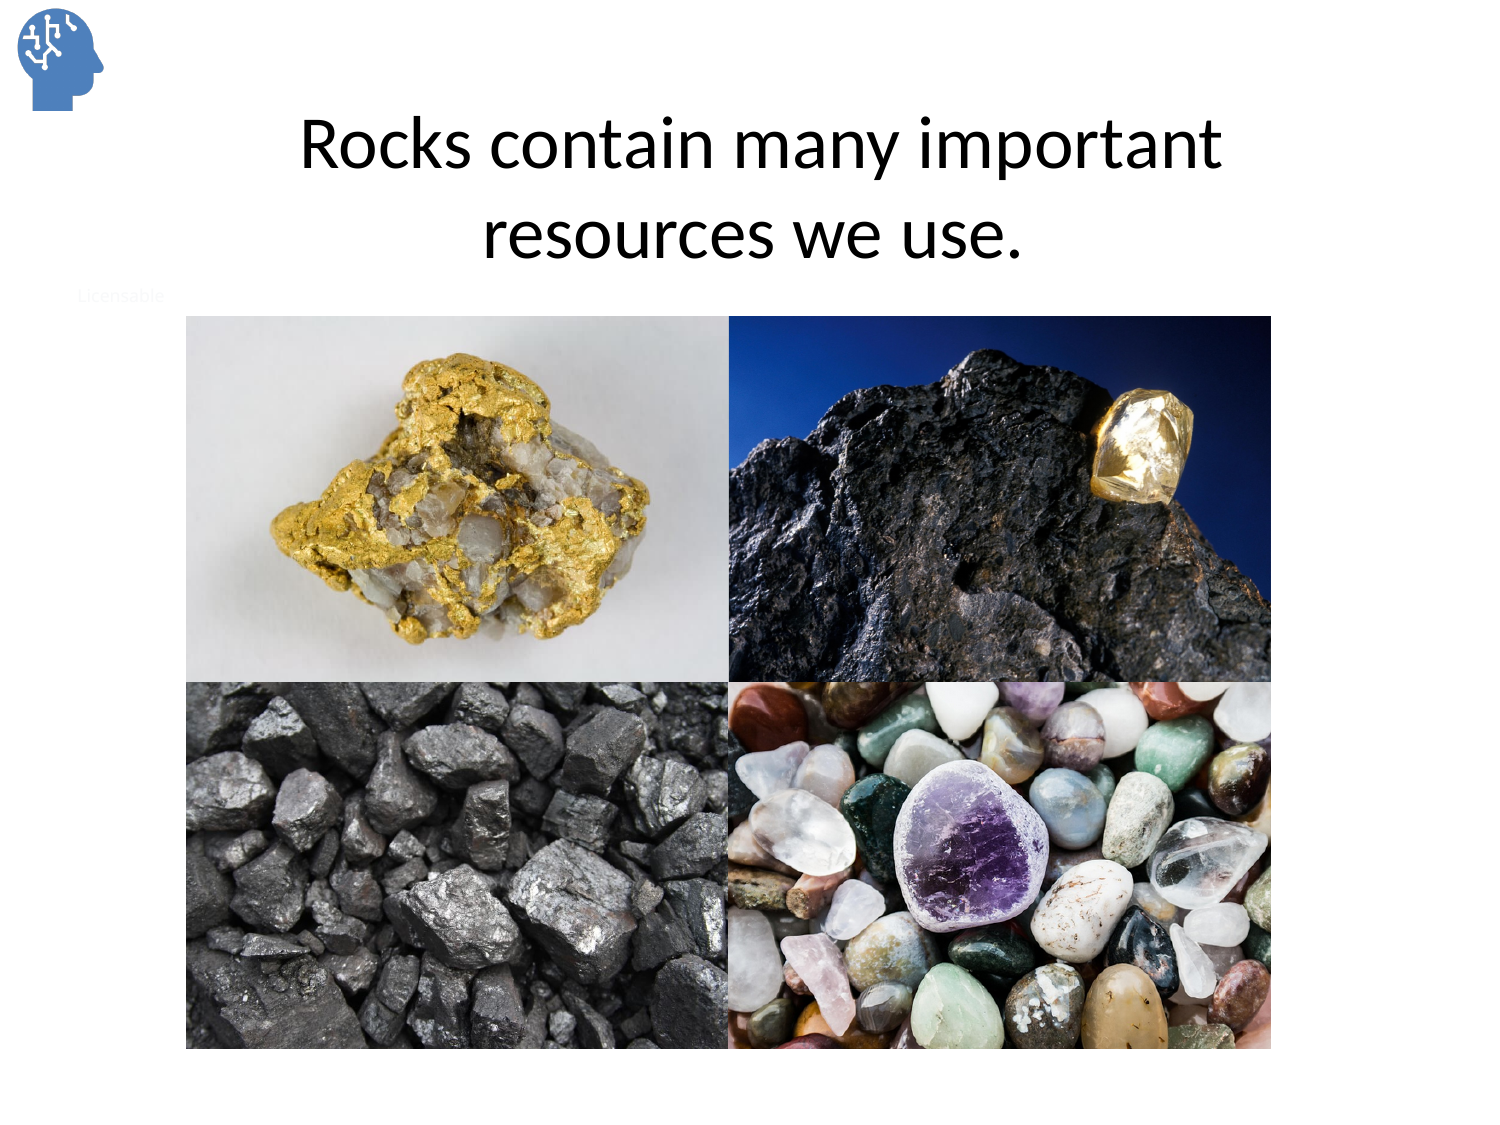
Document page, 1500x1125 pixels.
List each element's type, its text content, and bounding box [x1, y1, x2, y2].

text_box Rocks contain many important resources we use. [543, 86, 1284, 282]
text_box [0, 0, 120, 120]
text_box Licensable [50, 50, 543, 543]
picture [186, 316, 1272, 1049]
